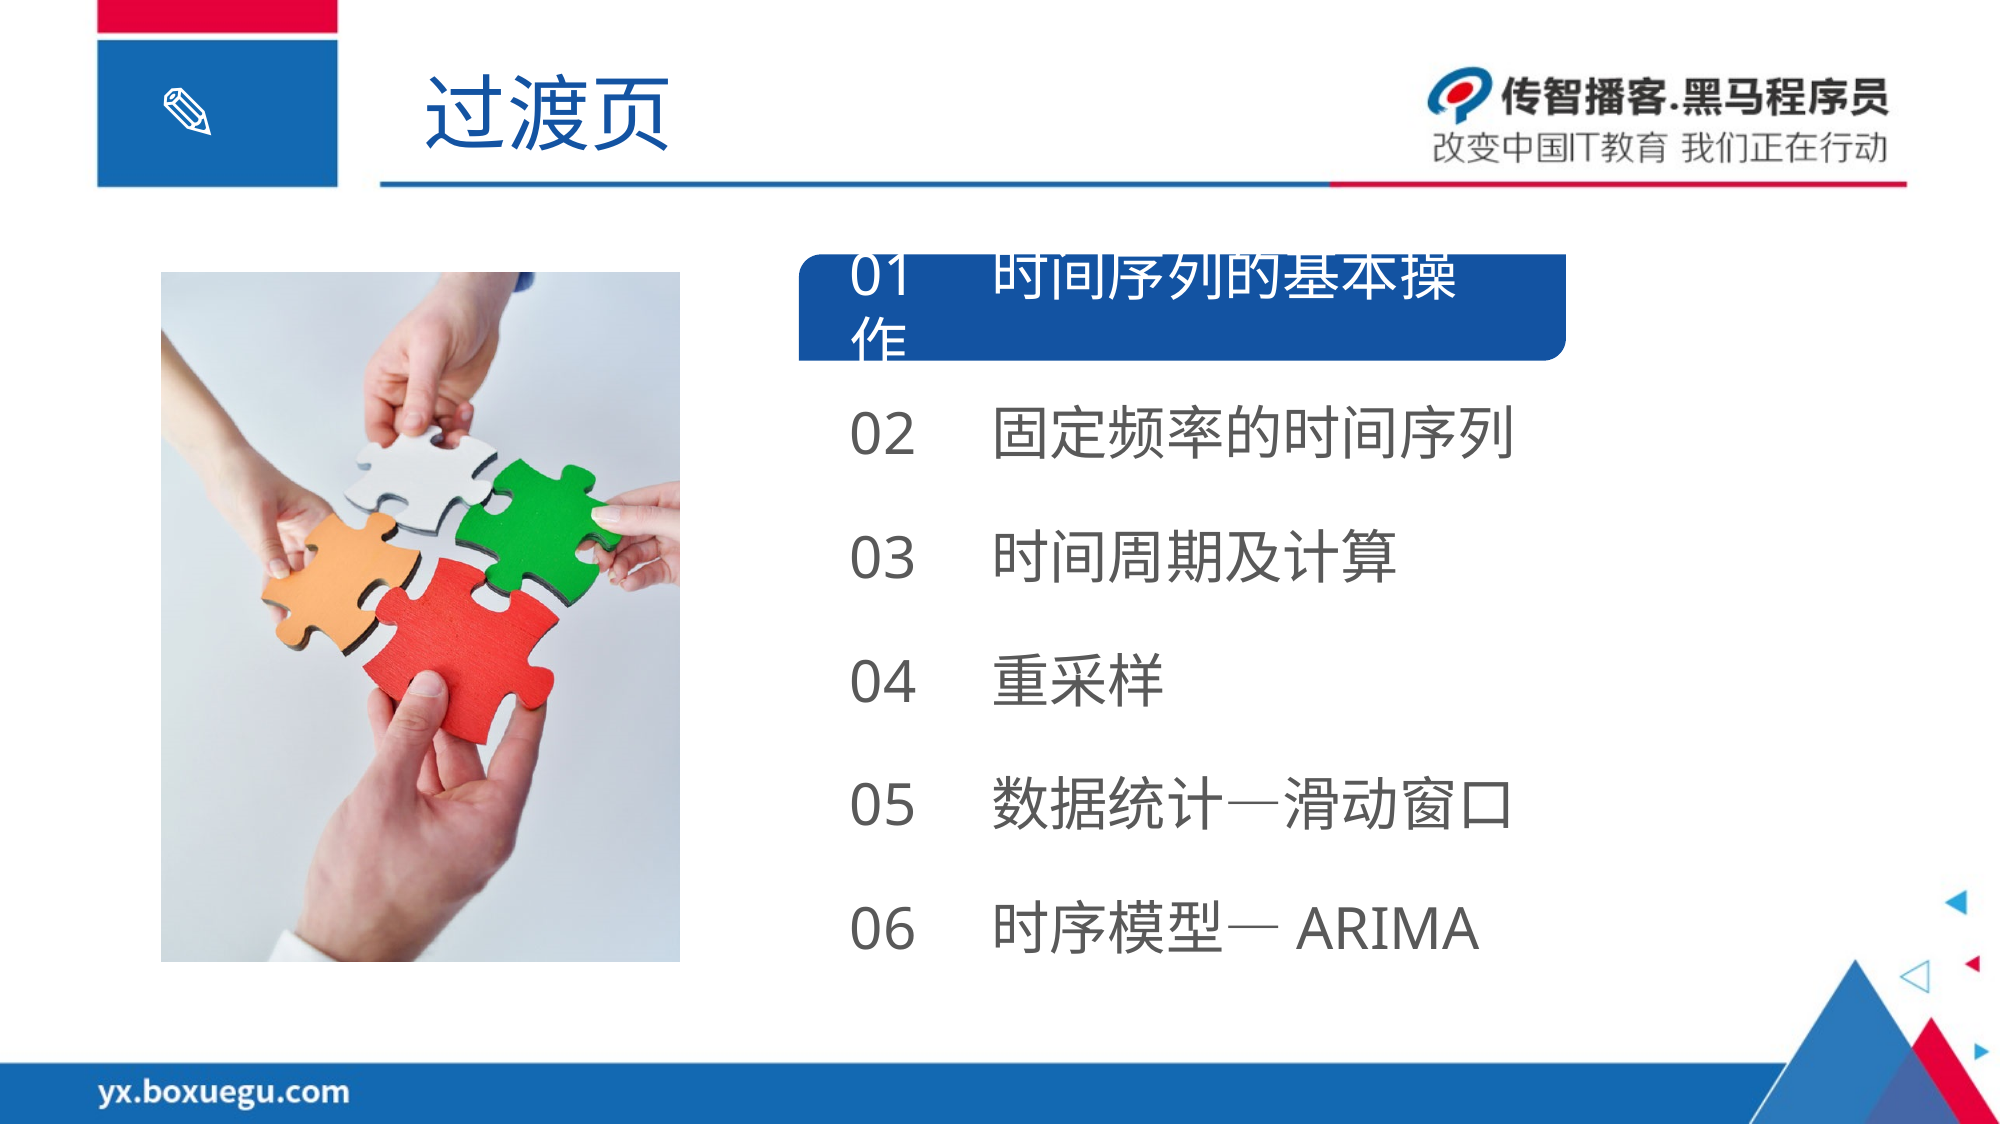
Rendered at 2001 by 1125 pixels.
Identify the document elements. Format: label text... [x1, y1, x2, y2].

text_box [797, 253, 849, 362]
picture [0, 0, 2000, 1124]
text_box 过渡页 [409, 53, 899, 169]
text_box [1497, 253, 1567, 362]
text_box 01 时间序列的基本操作 [849, 237, 1497, 378]
text_box 02 固定频率的时间序列 [849, 395, 1606, 467]
text_box 04 重采样 [849, 643, 1722, 714]
text_box 03 时间周期及计算 [849, 519, 1657, 590]
text_box 06 时序模型—ARIMA [849, 891, 1657, 962]
text_box 05 数据统计—滑动窗口 [849, 767, 1657, 838]
